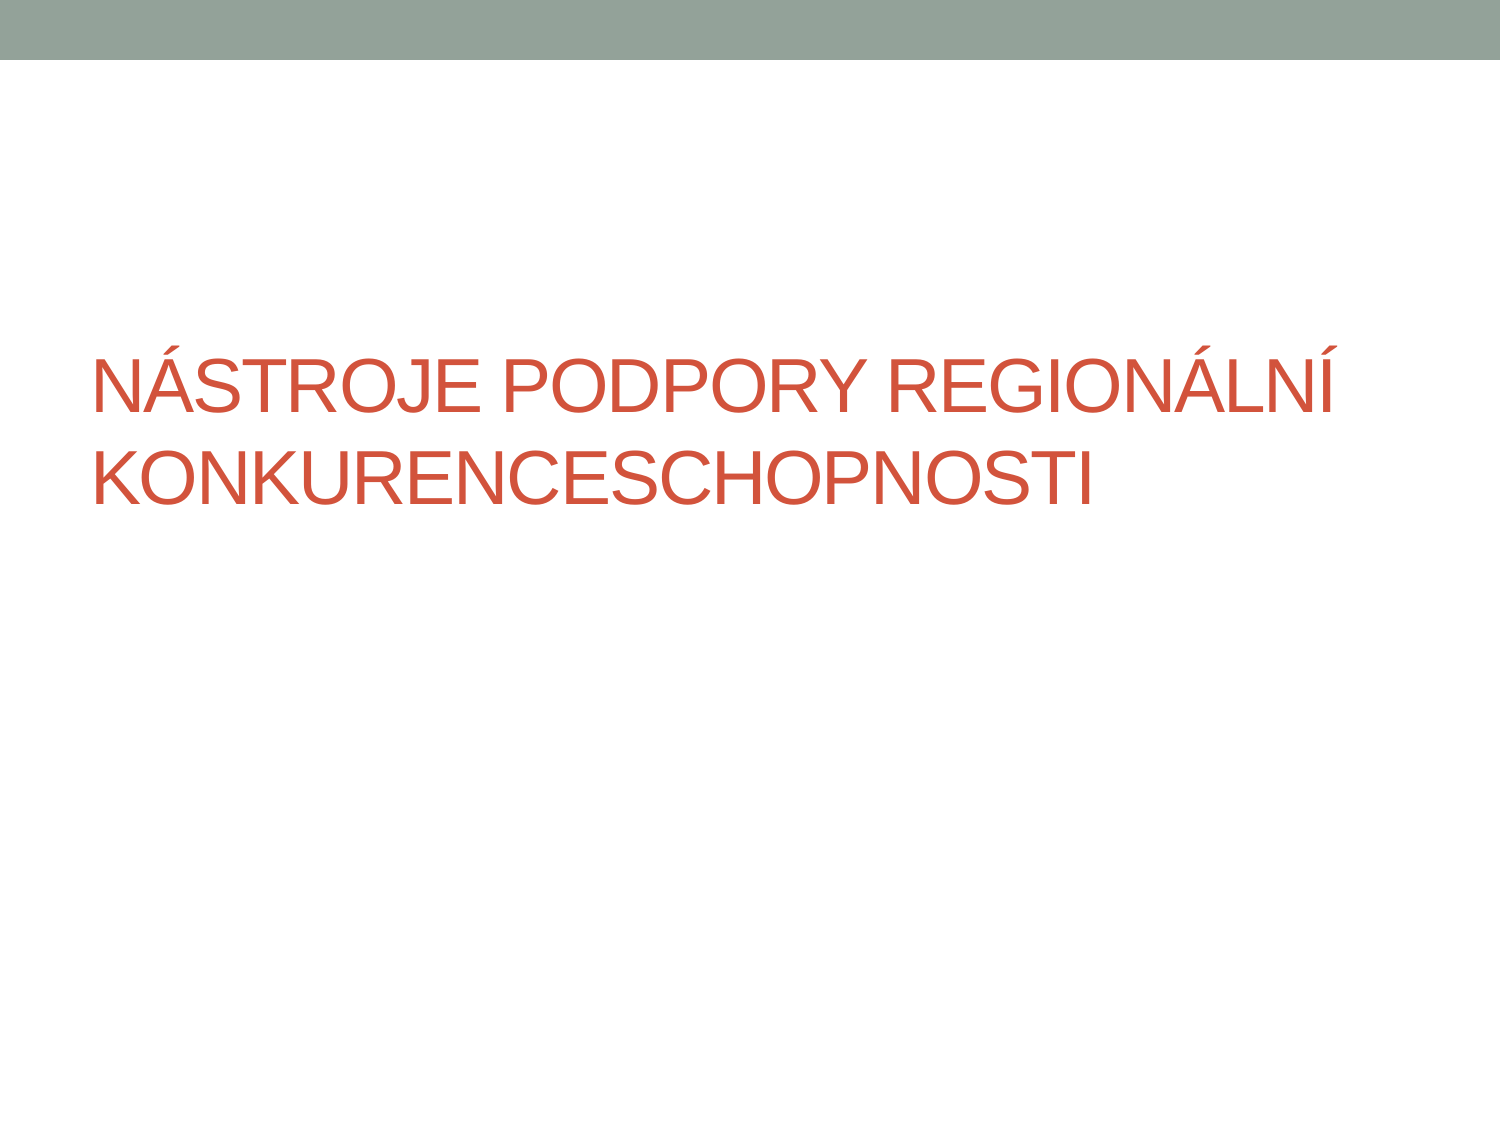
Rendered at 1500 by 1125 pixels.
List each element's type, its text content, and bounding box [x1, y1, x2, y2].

title nástroje podpory regionální konkurenceschopnosti [75, 326, 1425, 622]
